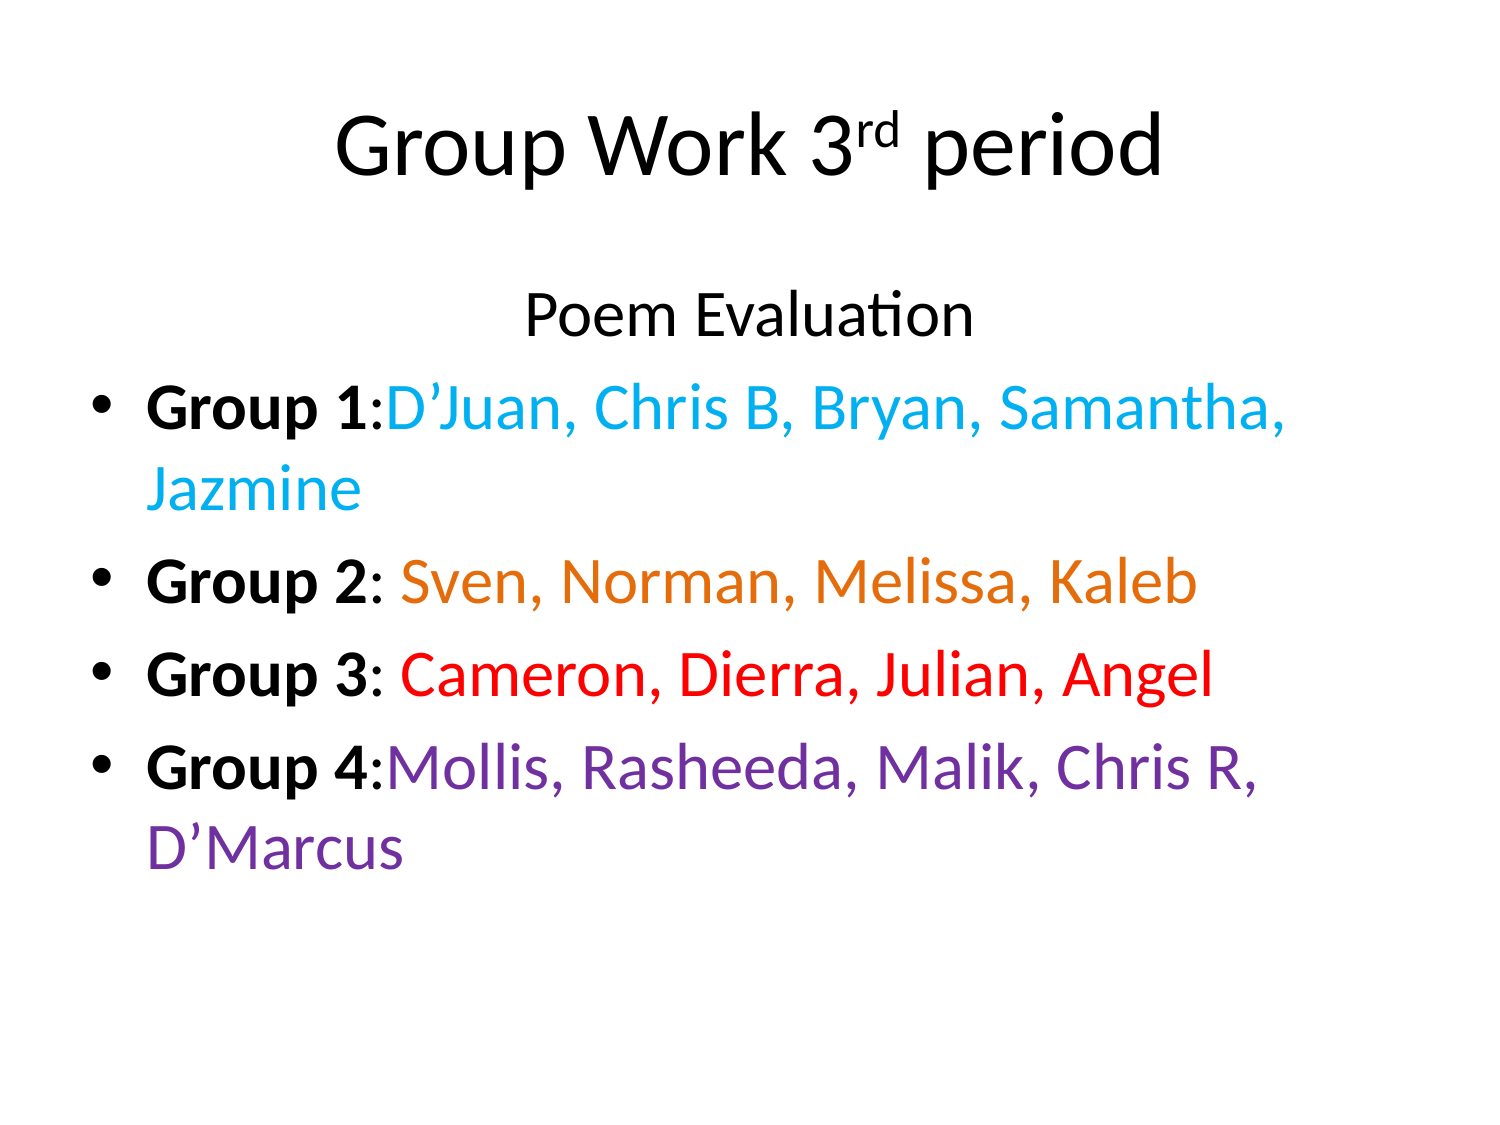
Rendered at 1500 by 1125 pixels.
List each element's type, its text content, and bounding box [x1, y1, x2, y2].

list Poem Evaluation Group 1:D’Juan, Chris B, Bryan, Samantha, Jazmine Group 2: Sven, Norman, Melissa, Kaleb Group 3: Cameron, Dierra, Julian, Angel Group 4:Mollis, Rasheeda, Malik, Chris R, D’Marcus [75, 262, 1425, 1005]
title Group Work 3rd period [75, 45, 1425, 233]
